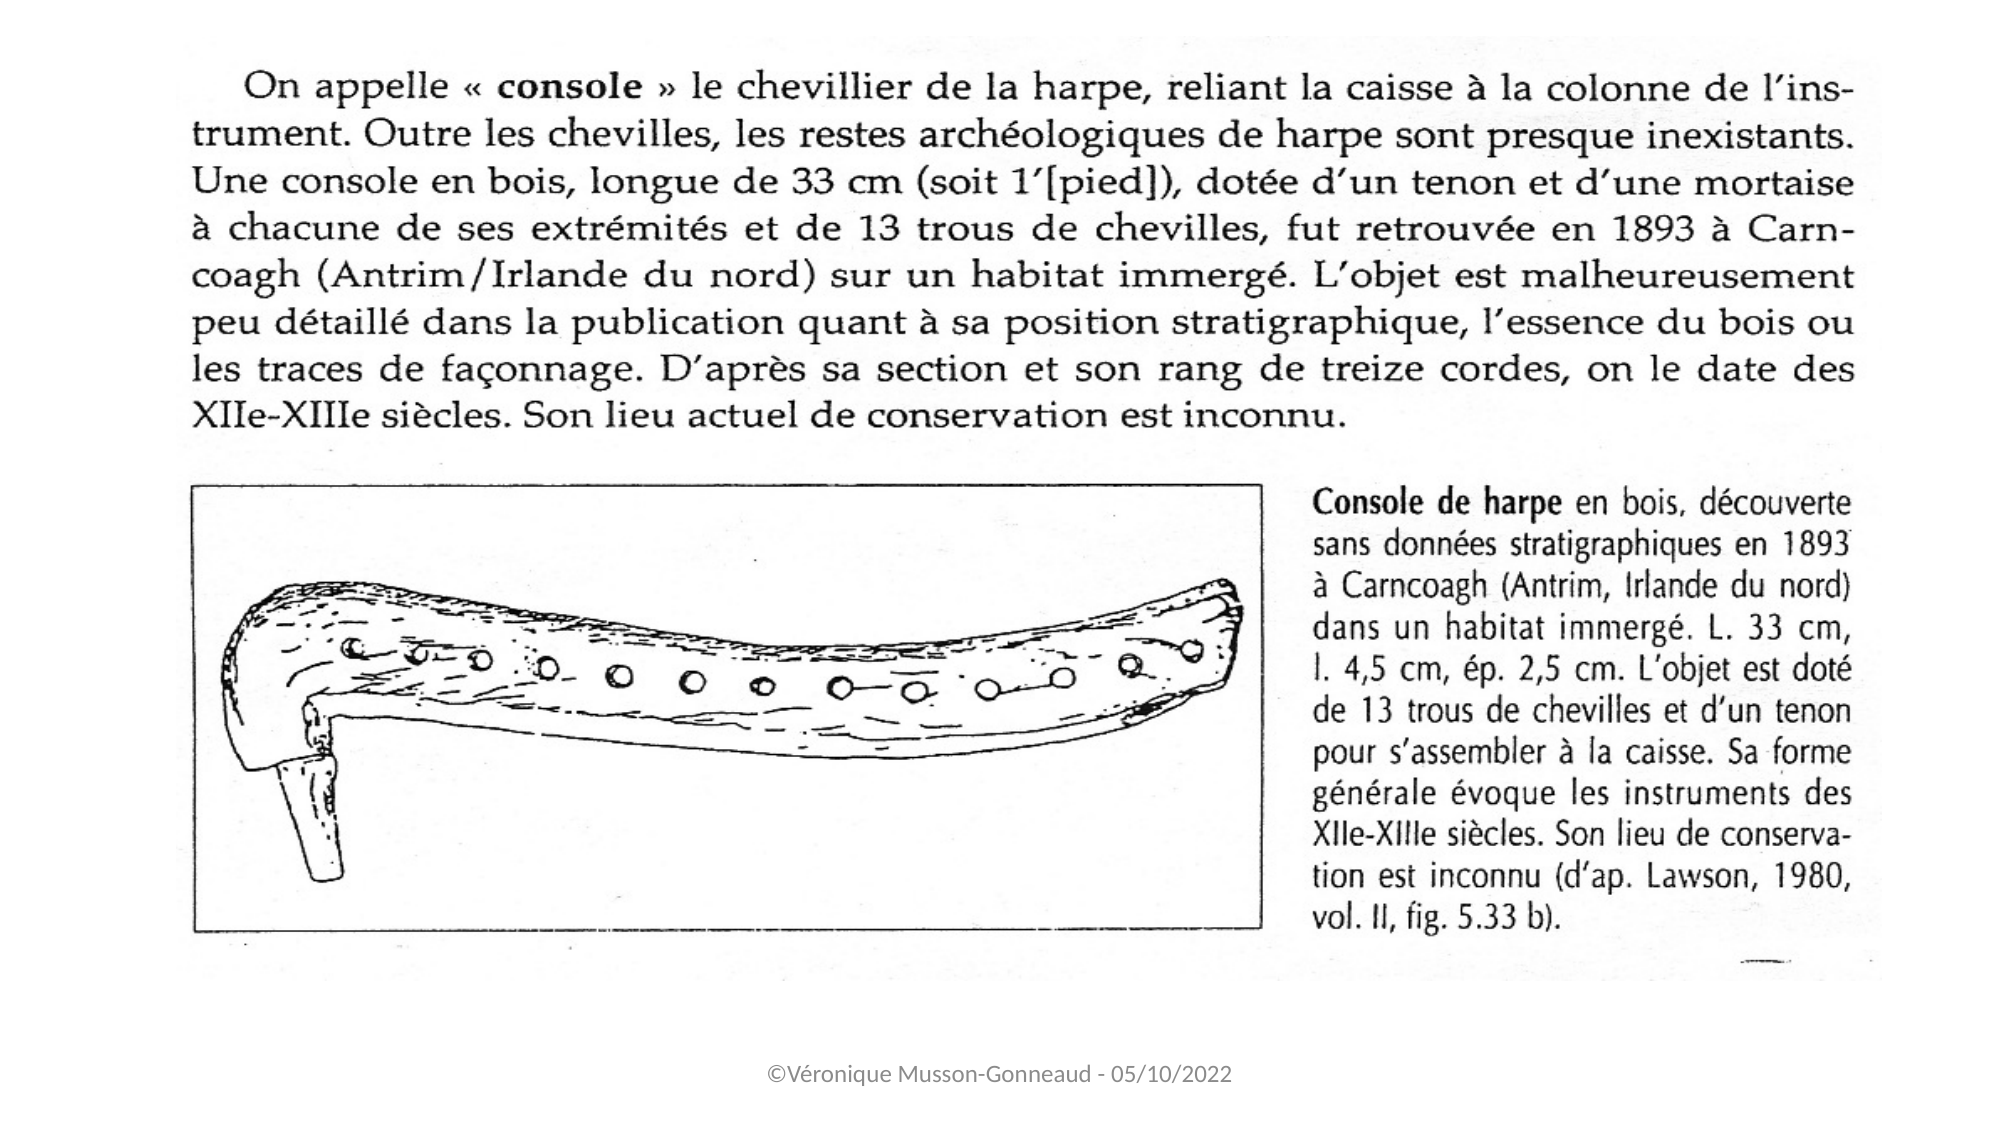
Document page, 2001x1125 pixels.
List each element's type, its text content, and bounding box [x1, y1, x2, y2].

picture [58, 35, 2000, 981]
footer ©Véronique Musson-Gonneaud - 05/10/2022 [662, 1042, 1338, 1103]
